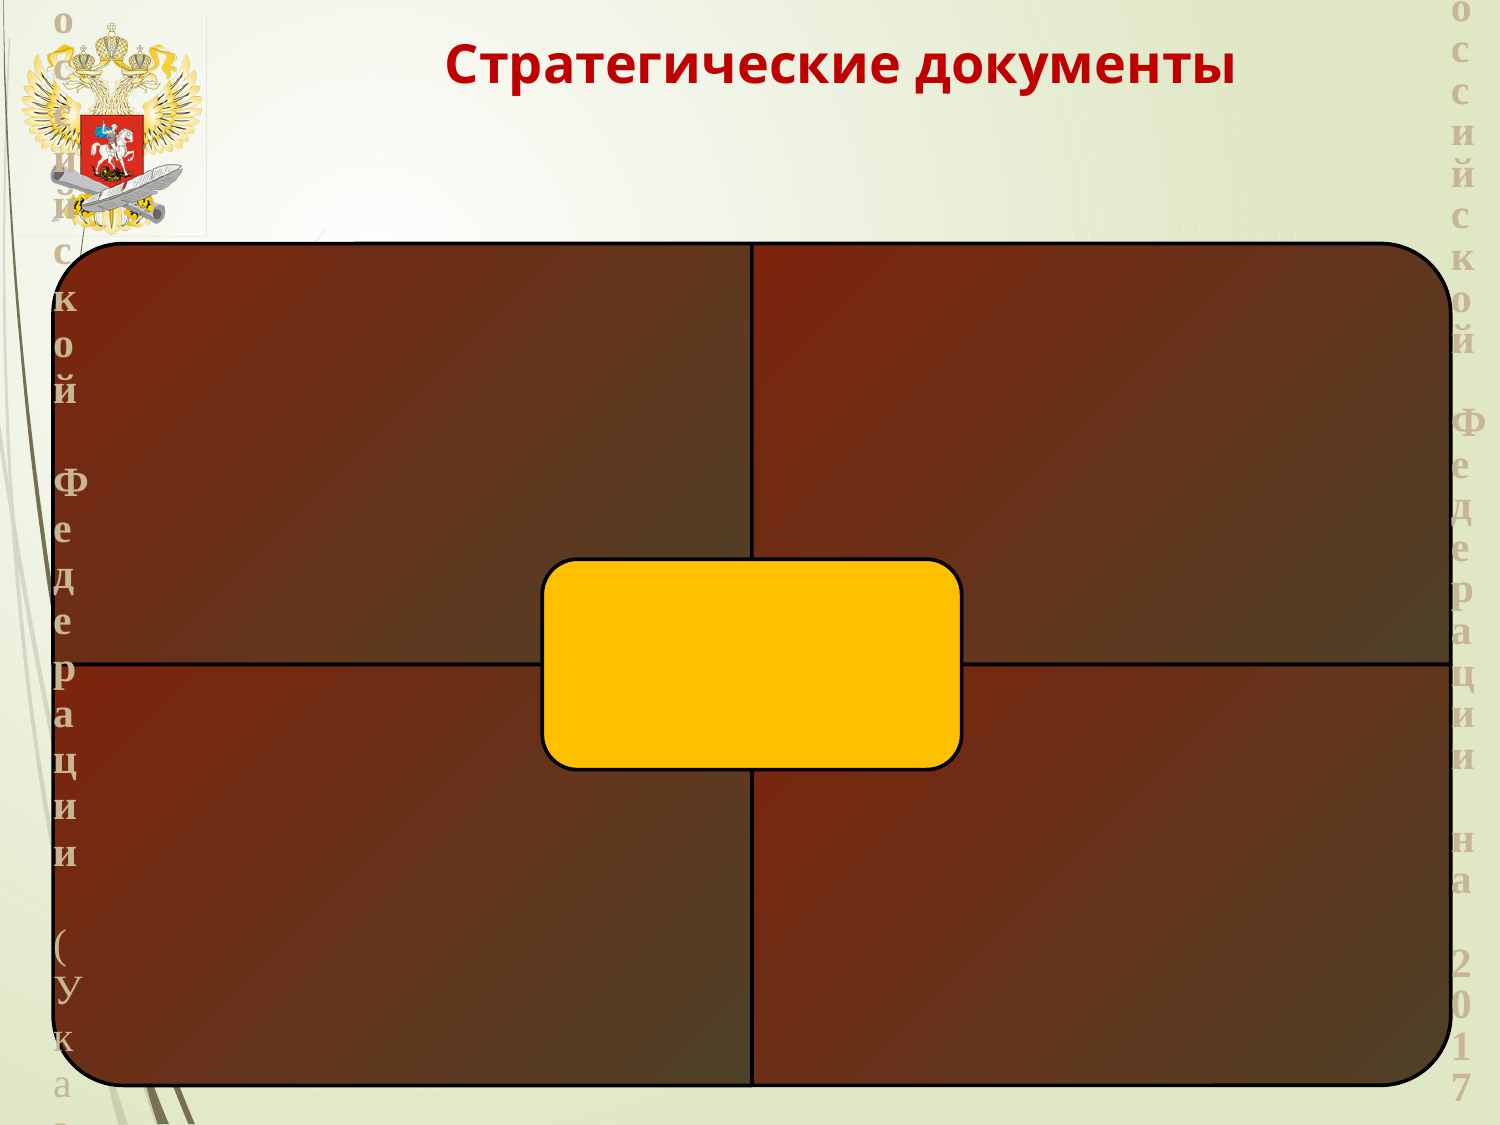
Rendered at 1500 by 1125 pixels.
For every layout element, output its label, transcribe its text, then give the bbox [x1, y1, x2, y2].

picture [17, 17, 207, 238]
title Стратегические документы [207, 18, 1500, 218]
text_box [52, 243, 1451, 1086]
